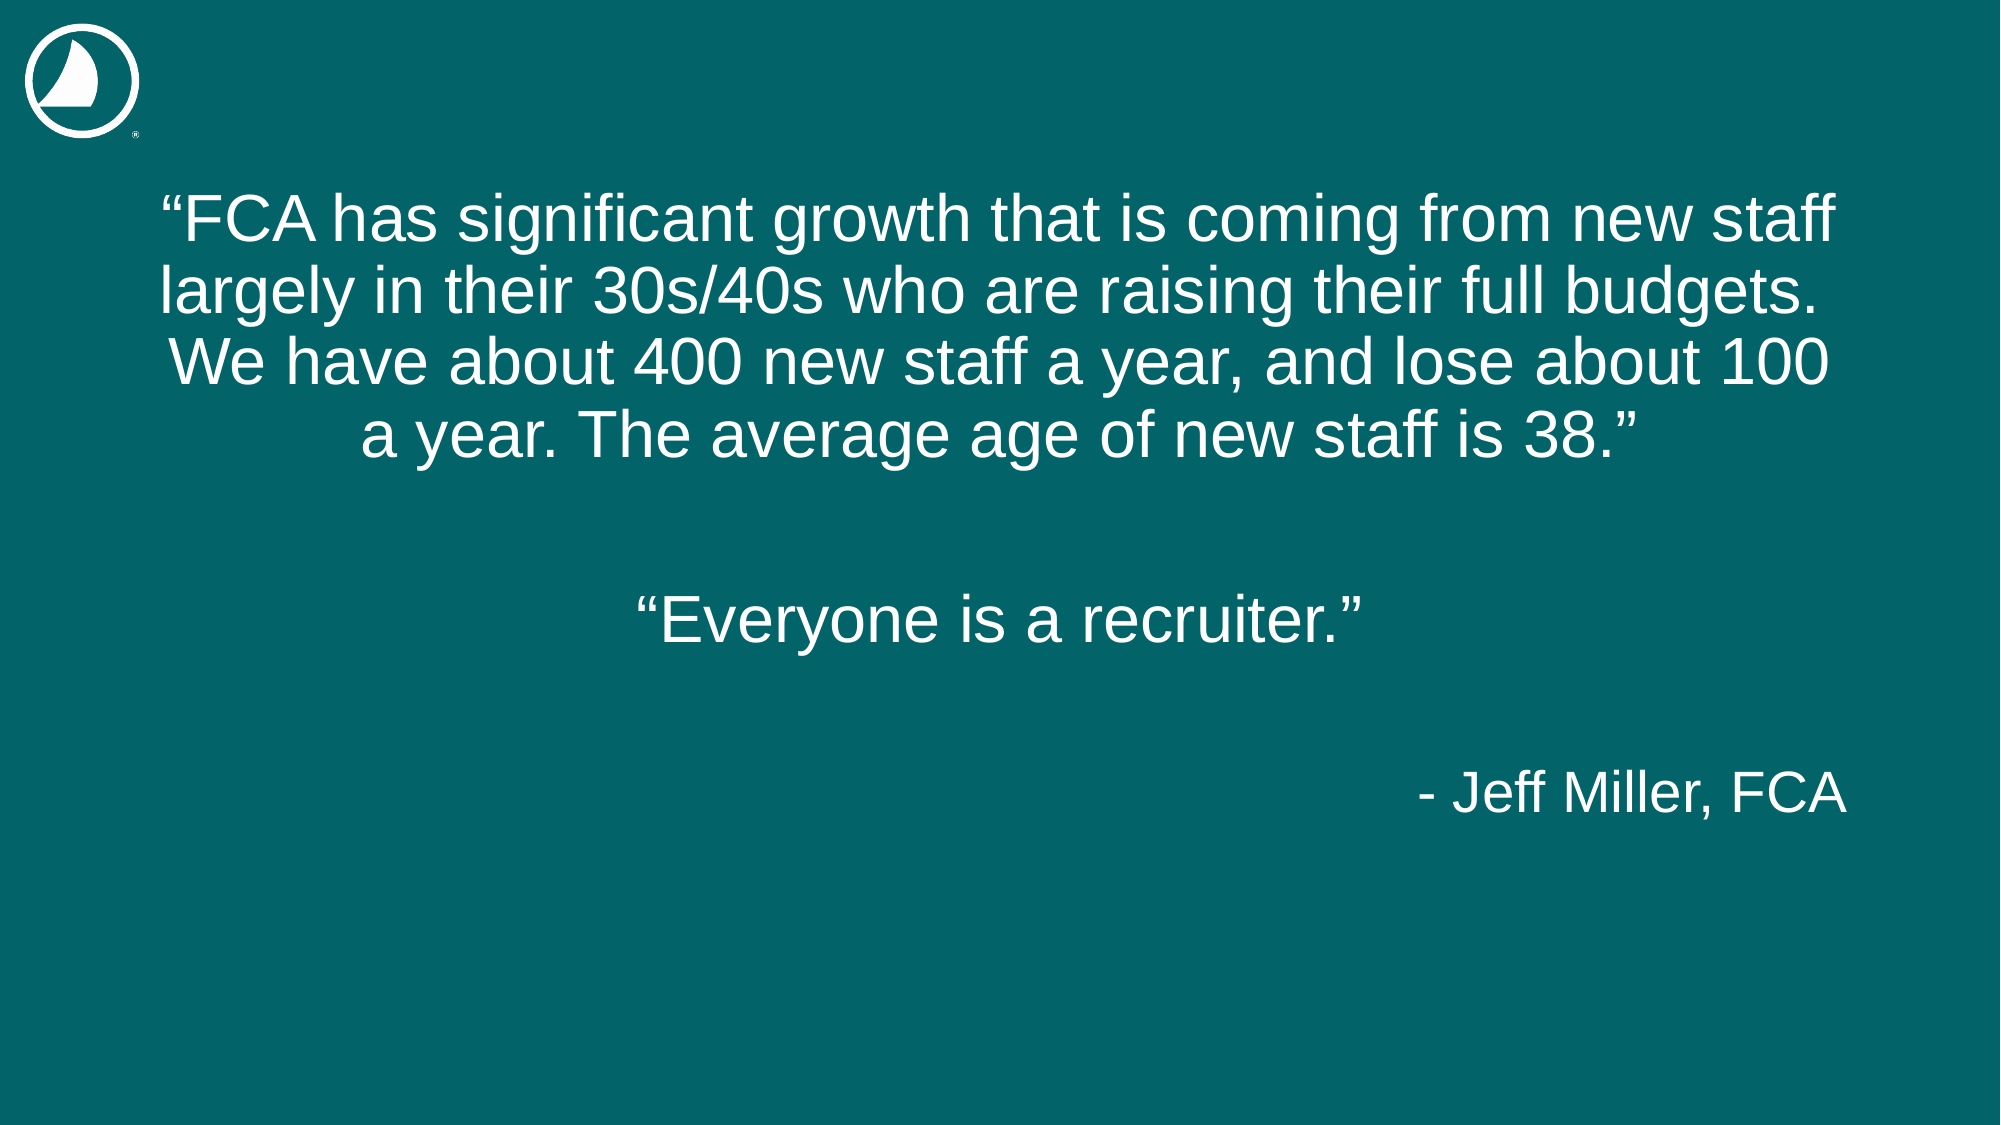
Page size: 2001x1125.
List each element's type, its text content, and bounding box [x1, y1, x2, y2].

picture [0, 0, 164, 164]
list “FCA has significant growth that is coming from new staff largely in their 30s/40s who are raising their full budgets. We have about 400 new staff a year, and lose about 100 a year. The average age of new staff is 38.” “Everyone is a recruiter.” - Jeff Miller, FCA [137, 175, 1863, 1014]
